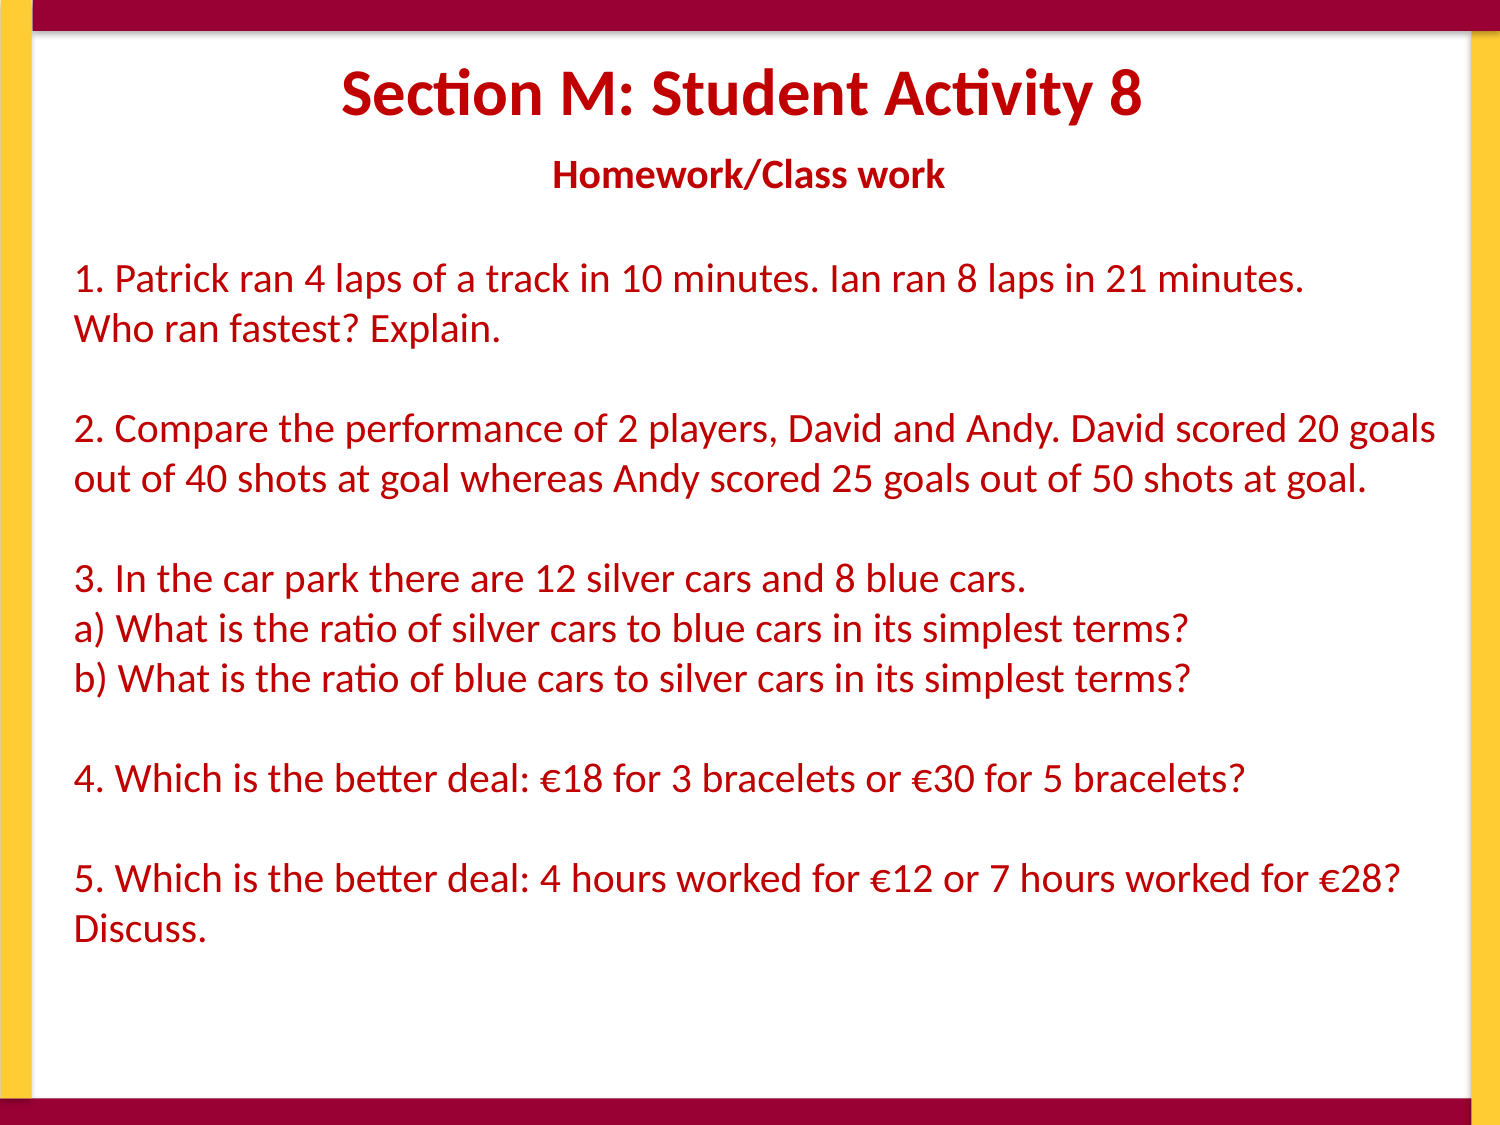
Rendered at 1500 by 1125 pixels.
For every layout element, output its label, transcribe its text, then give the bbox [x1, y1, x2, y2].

text_box Section M: Student Activity 8 [326, 41, 1159, 136]
text_box Homework/Class work [537, 139, 961, 205]
text_box 1. Patrick ran 4 laps of a track in 10 minutes. Ian ran 8 laps in 21 minutes. Who ran fastest? Explain. 2. Compare the performance of 2 players, David and Andy. David scored 20 goals out of 40 shots at goal whereas Andy scored 25 goals out of 50 shots at goal. 3. In the car park there are 12 silver cars and 8 blue cars. a) What is the ratio of silver cars to blue cars in its simplest terms? b) What is the ratio of blue cars to silver cars in its simplest terms? 4. Which is the better deal: €18 for 3 bracelets or €30 for 5 bracelets? 5. Which is the better deal: 4 hours worked for €12 or 7 hours worked for €28? Discuss. [58, 243, 1500, 959]
